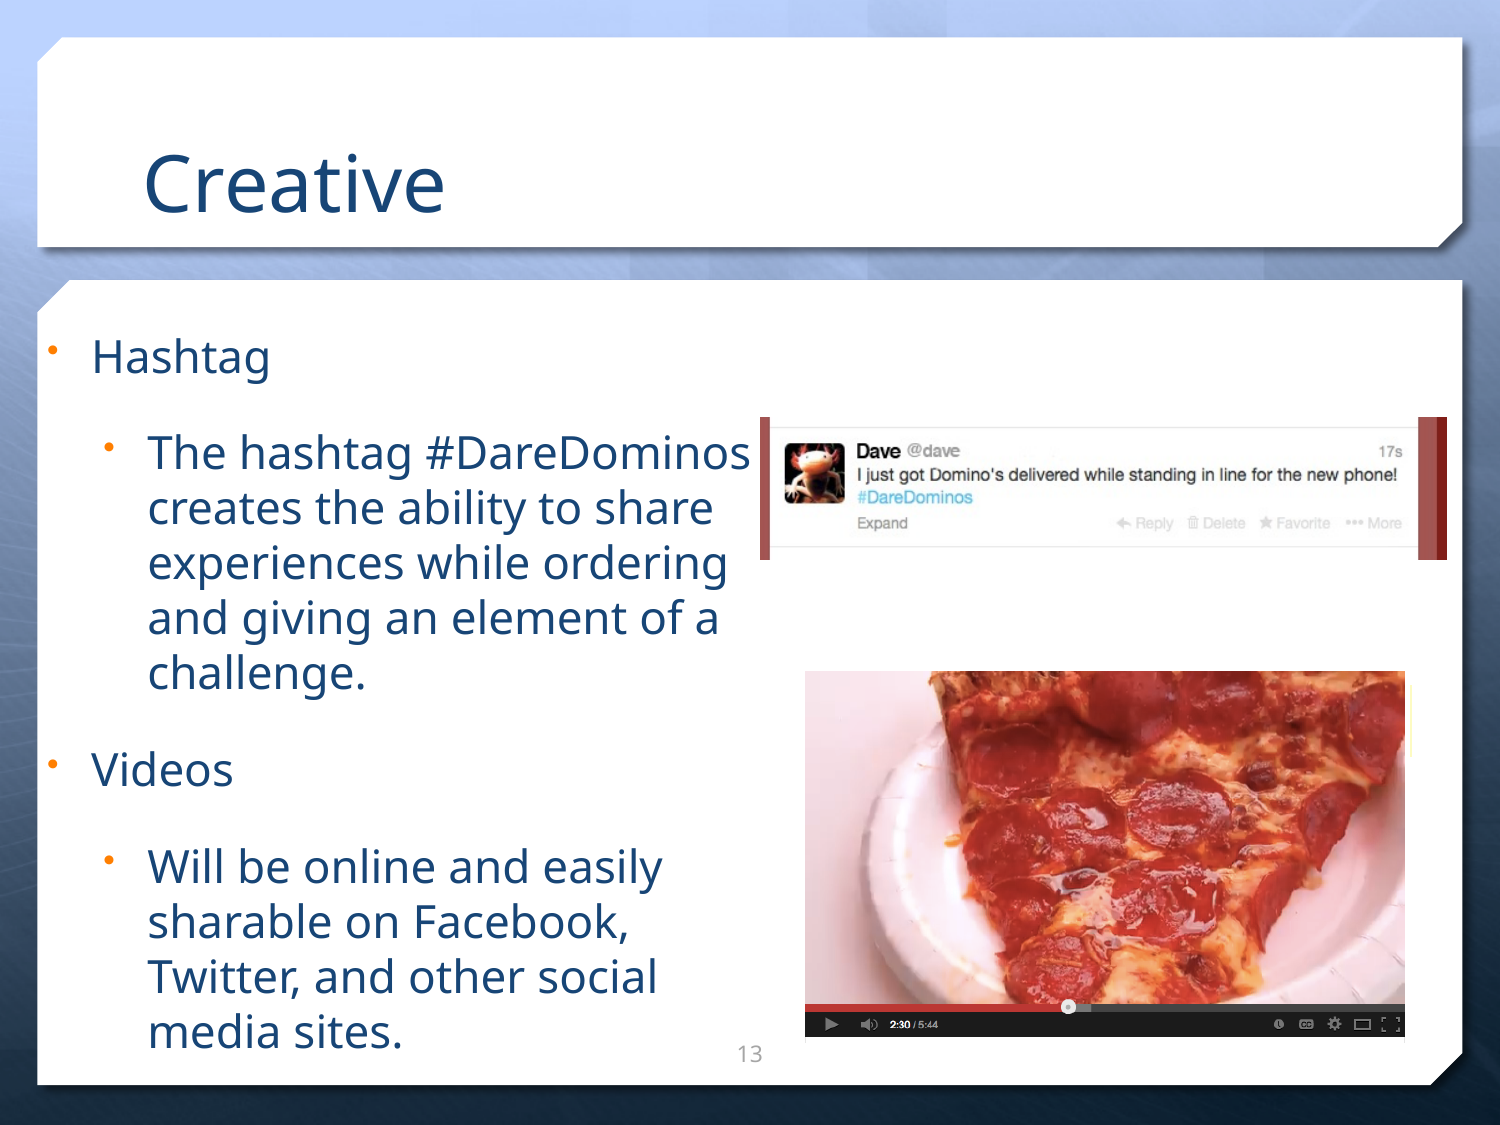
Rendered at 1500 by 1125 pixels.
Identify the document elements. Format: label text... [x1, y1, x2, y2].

title Creative [127, 48, 1372, 236]
picture [759, 417, 1448, 561]
list Hashtag The hashtag #DareDominos creates the ability to share experiences while ordering and giving an element of a challenge. Videos Will be online and easily sharable on Facebook, Twitter, and other social media sites. [32, 319, 810, 978]
text_box 13 [706, 1033, 794, 1076]
picture [795, 661, 1412, 1043]
